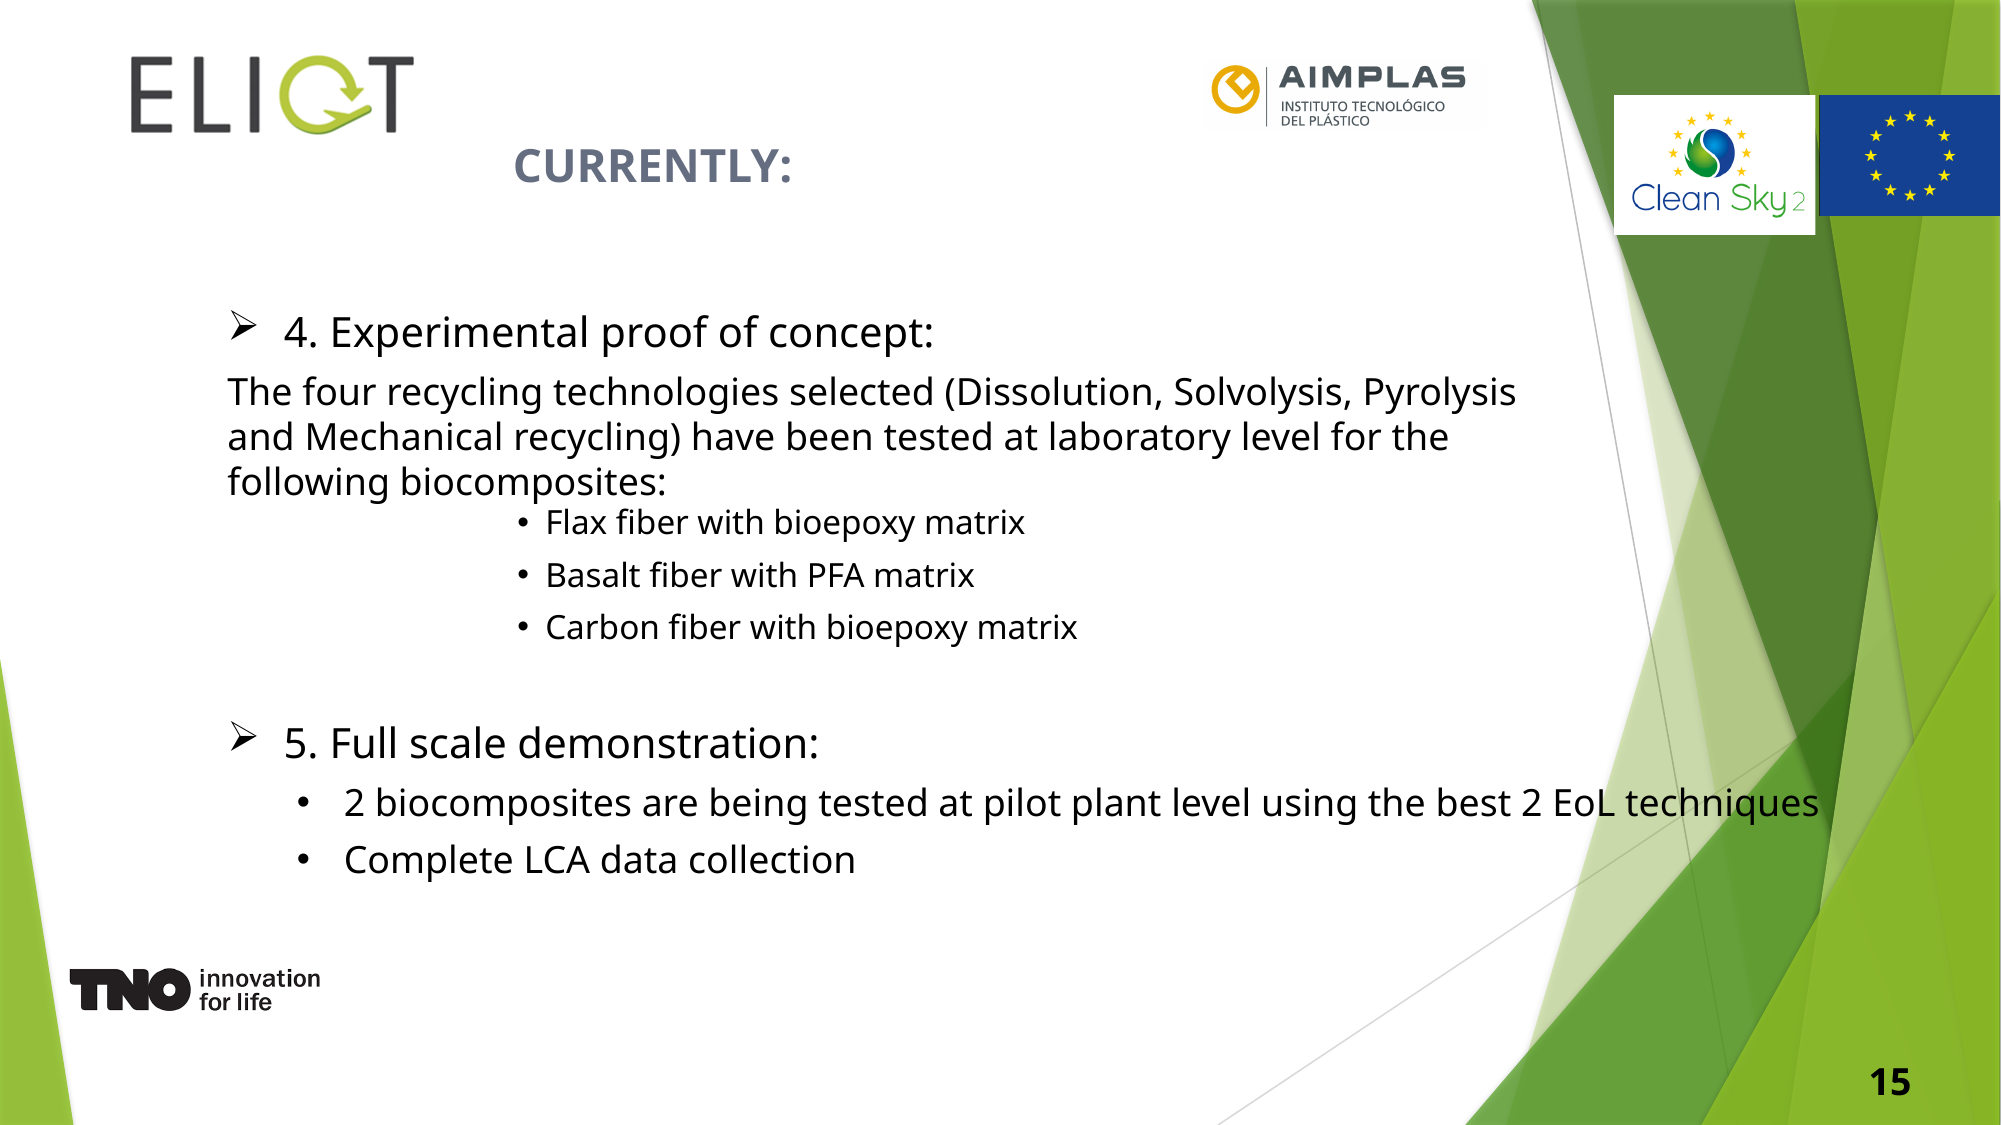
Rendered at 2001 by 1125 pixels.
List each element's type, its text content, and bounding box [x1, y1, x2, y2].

text_box Flax fiber with bioepoxy matrix Basalt fiber with PFA matrix Carbon fiber with bioepoxy matrix [502, 494, 1177, 707]
picture [1202, 59, 1488, 131]
picture [65, 954, 329, 1021]
text_box 4. Experimental proof of concept: The four recycling technologies selected (Dissolution, Solvolysis, Pyrolysis and Mechanical recycling) have been tested at laboratory level for the following biocomposites: [137, 298, 1572, 708]
picture [1613, 95, 1816, 236]
text_box CURRENTLY: [498, 129, 1502, 200]
text_box 5. Full scale demonstration: 2 biocomposites are being tested at pilot plant level using the best 2 EoL techniques Complete LCA data collection [137, 708, 1850, 889]
picture [1818, 95, 2000, 216]
picture [63, 12, 481, 177]
